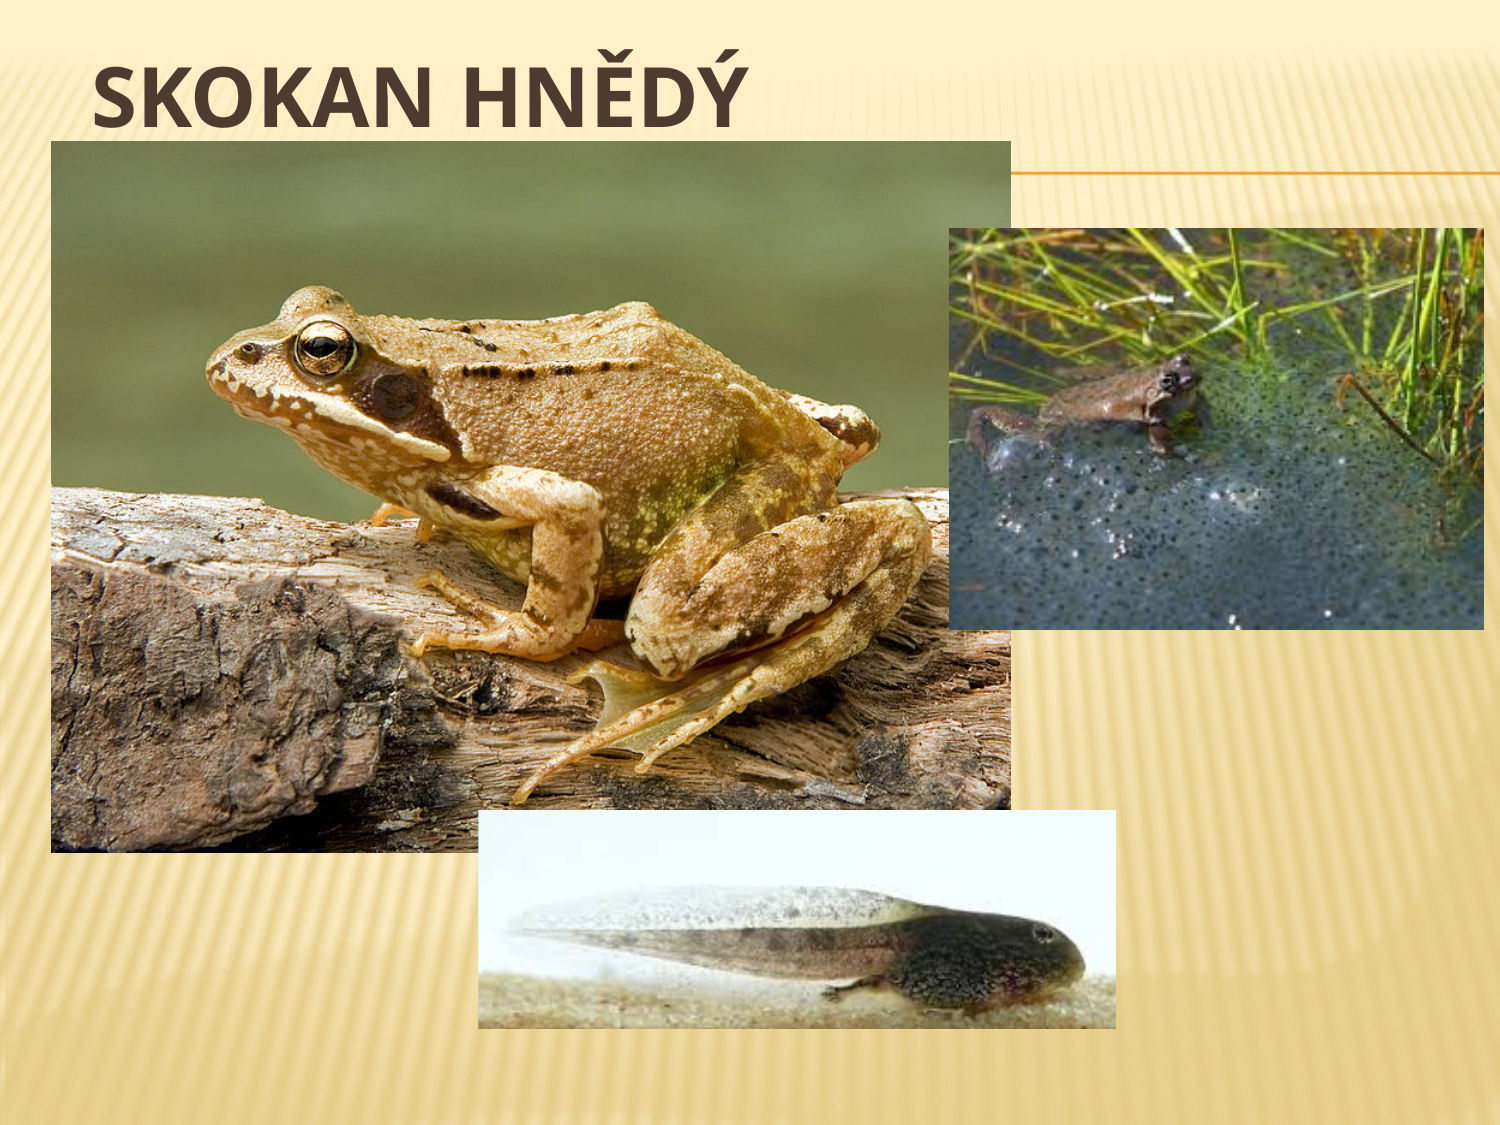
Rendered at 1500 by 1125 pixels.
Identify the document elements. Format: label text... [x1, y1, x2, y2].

title SKOKAN HNĚDÝ [76, 0, 1427, 188]
picture [51, 141, 1485, 1029]
